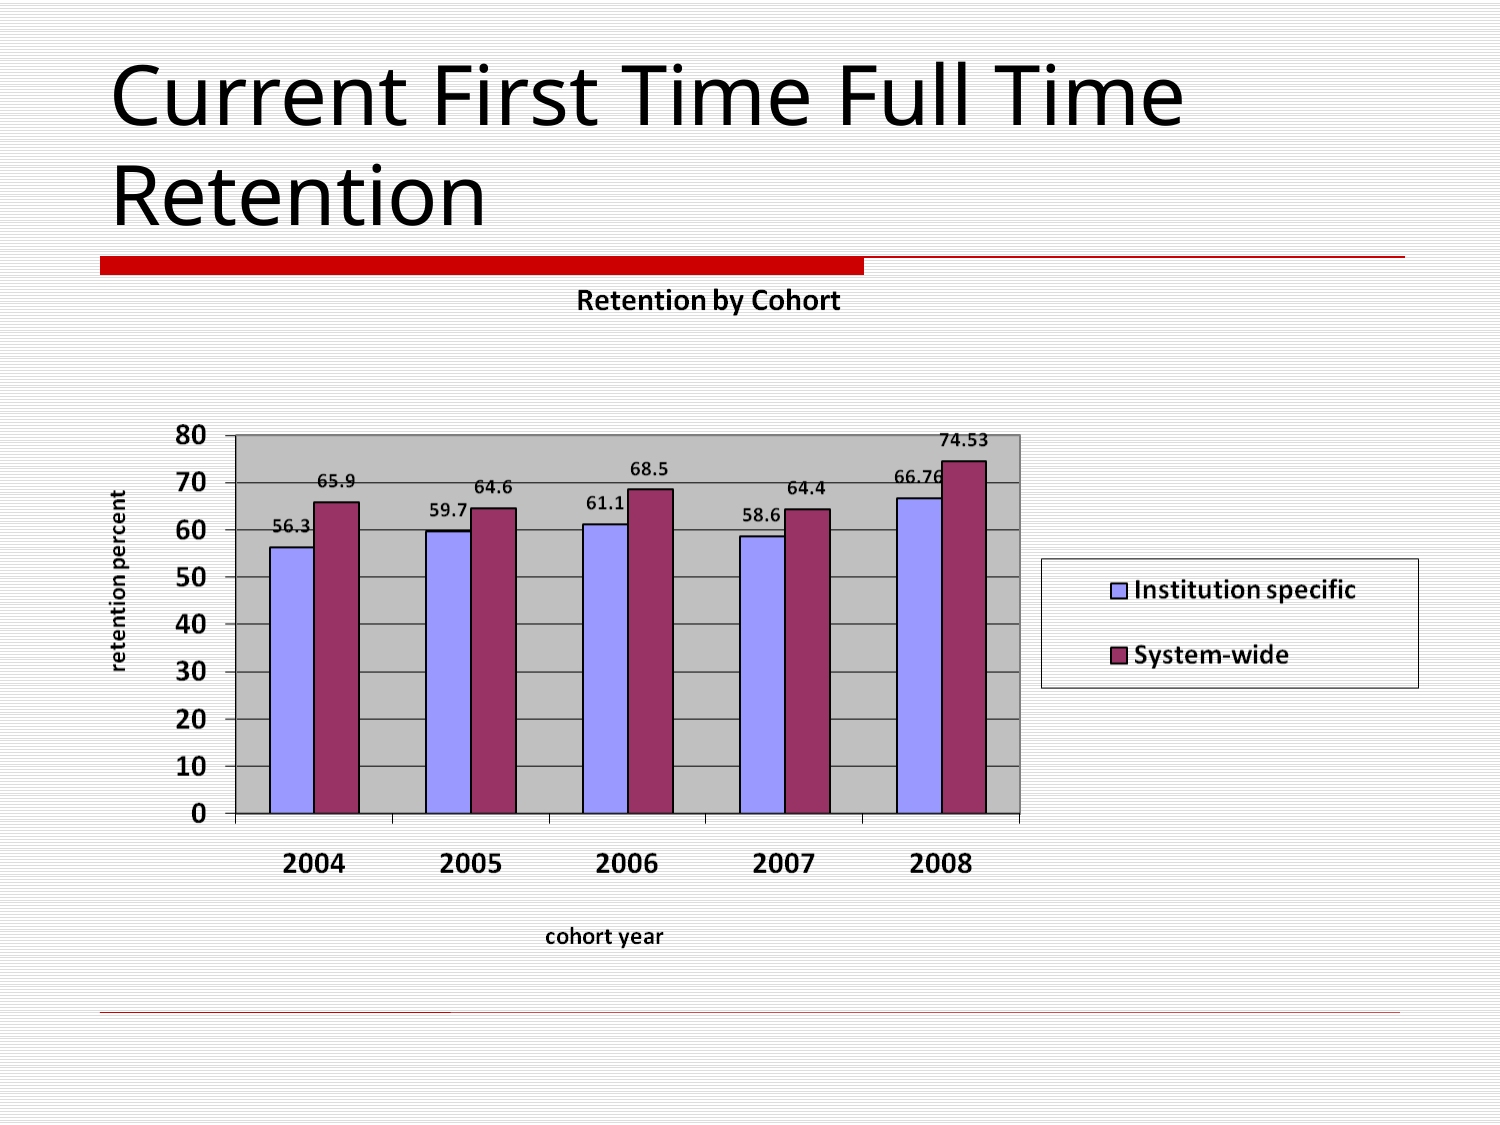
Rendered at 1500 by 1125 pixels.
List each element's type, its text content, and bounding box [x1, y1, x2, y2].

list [74, 262, 1426, 1006]
title Current First Time Full Time Retention [93, 49, 1407, 250]
